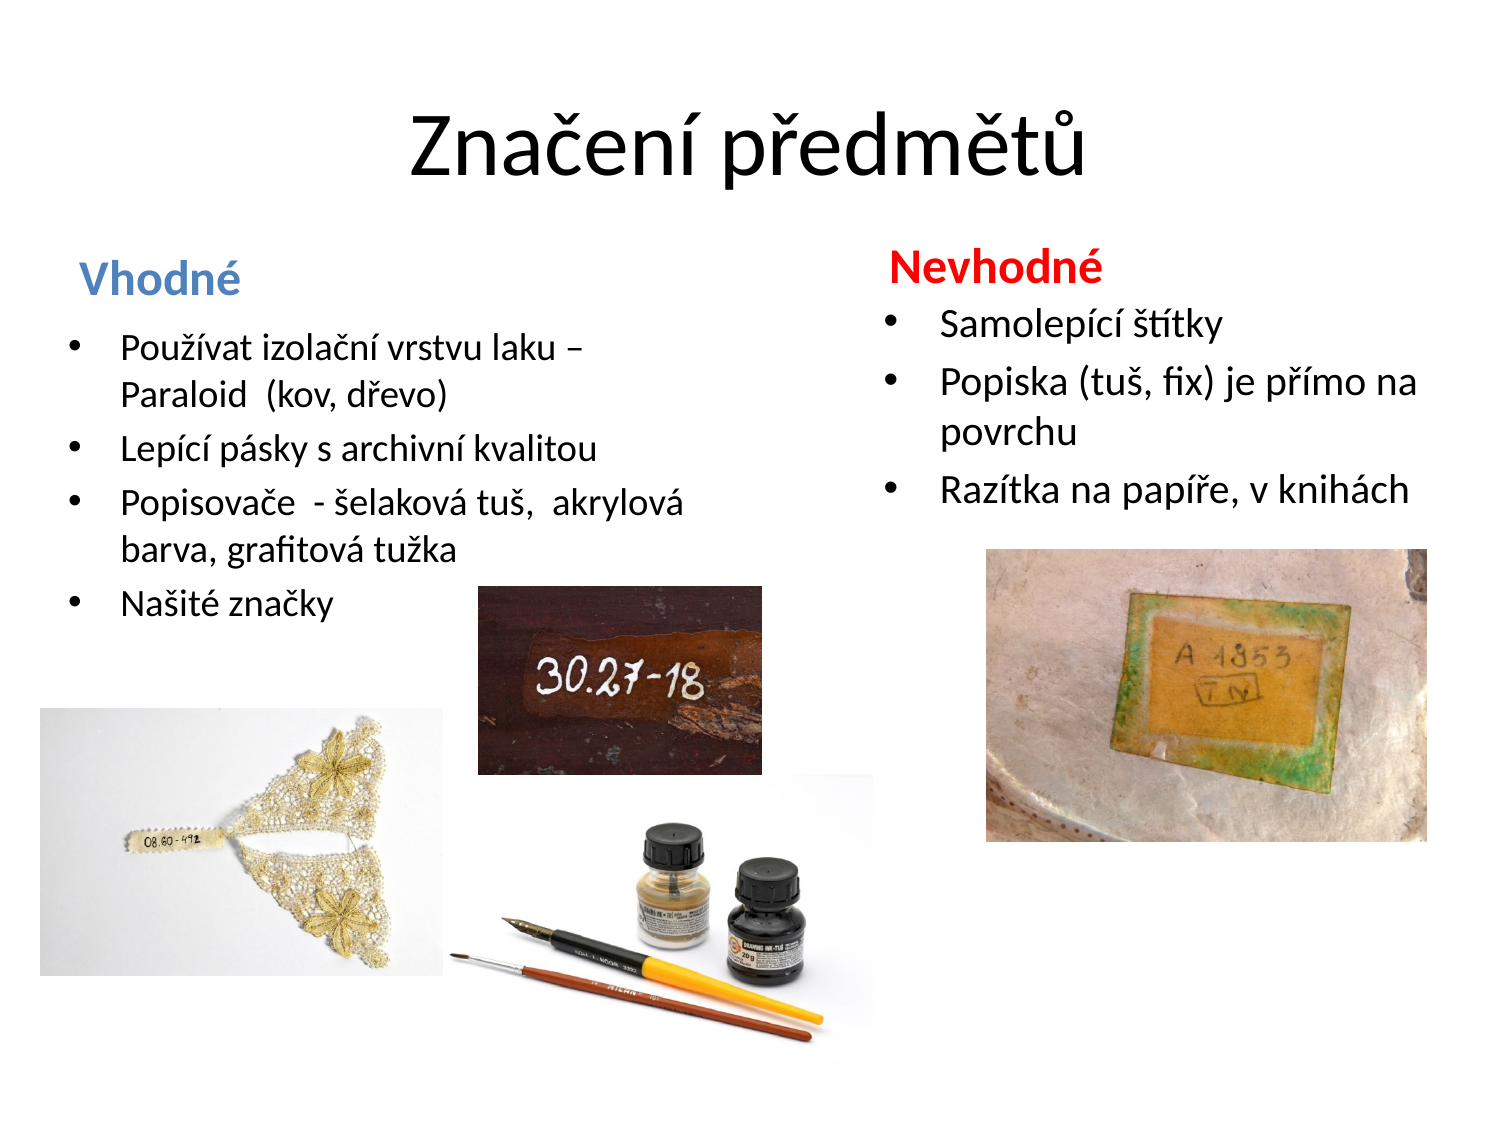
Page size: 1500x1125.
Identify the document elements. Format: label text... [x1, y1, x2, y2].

picture [985, 549, 1427, 843]
title Značení předmětů [75, 45, 1425, 233]
list Vhodné [64, 208, 728, 313]
list Používat izolační vrstvu laku – Paraloid (kov, dřevo) Lepící pásky s archivní kvalitou Popisovače - šelaková tuš, akrylová barva, grafitová tužka Našité značky [53, 314, 717, 634]
list Samolepící štítky Popiska (tuš, fix) je přímo na povrchu Razítka na papíře, v knihách [868, 288, 1500, 560]
list Nevhodné [874, 196, 1500, 288]
picture [40, 586, 873, 1085]
